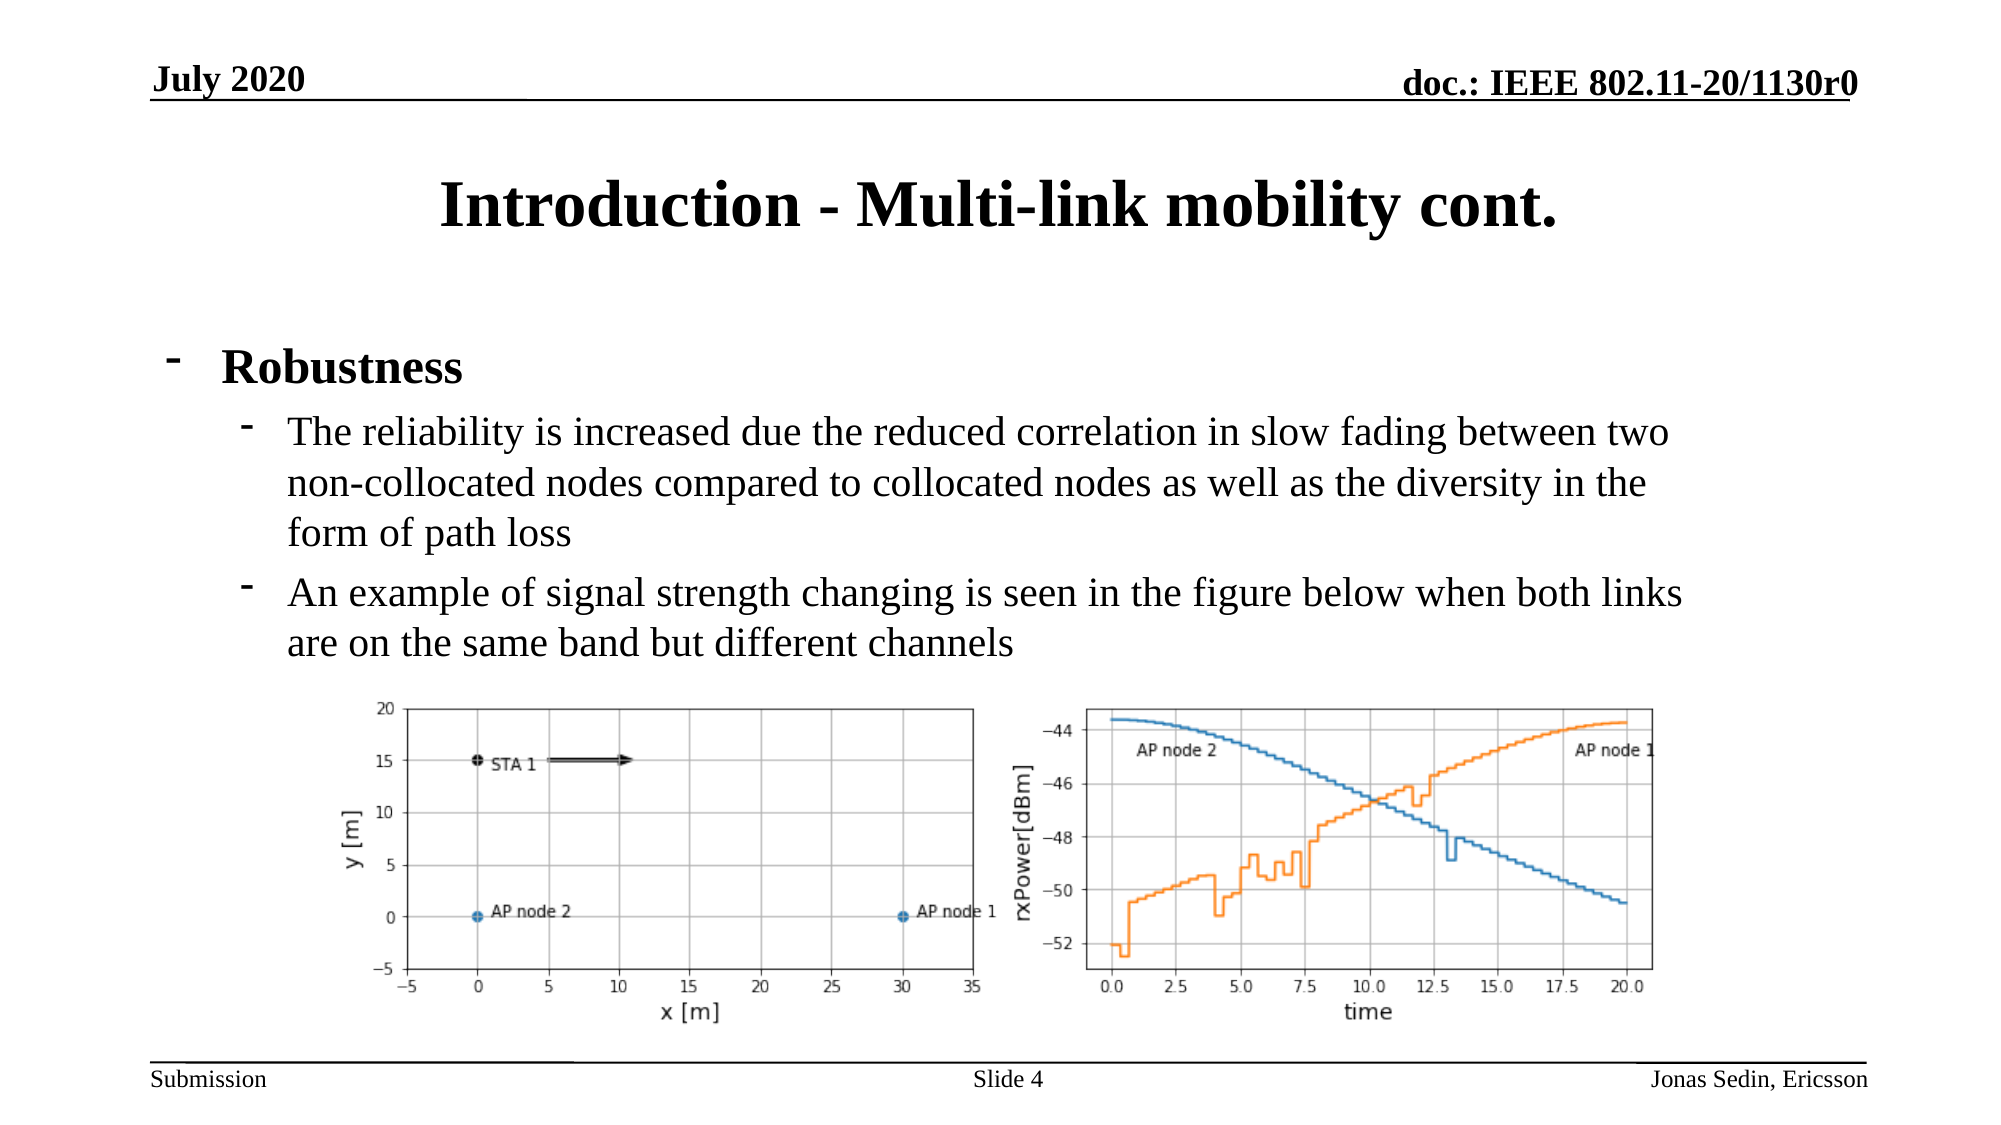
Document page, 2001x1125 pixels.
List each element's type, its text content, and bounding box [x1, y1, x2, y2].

picture [332, 691, 1668, 1036]
footer Jonas Sedin, Ericsson [1171, 1061, 1869, 1093]
list Robustness The reliability is increased due the reduced correlation in slow fading between two non-collocated nodes compared to collocated nodes as well as the diversity in the form of path loss An example of signal strength changing is seen in the figure below when both links are on the same band but different channels [149, 326, 1733, 705]
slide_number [152, 54, 563, 100]
title Introduction - Multi-link mobility cont. [149, 112, 1850, 288]
slide_number Slide 4 [950, 1061, 1067, 1123]
